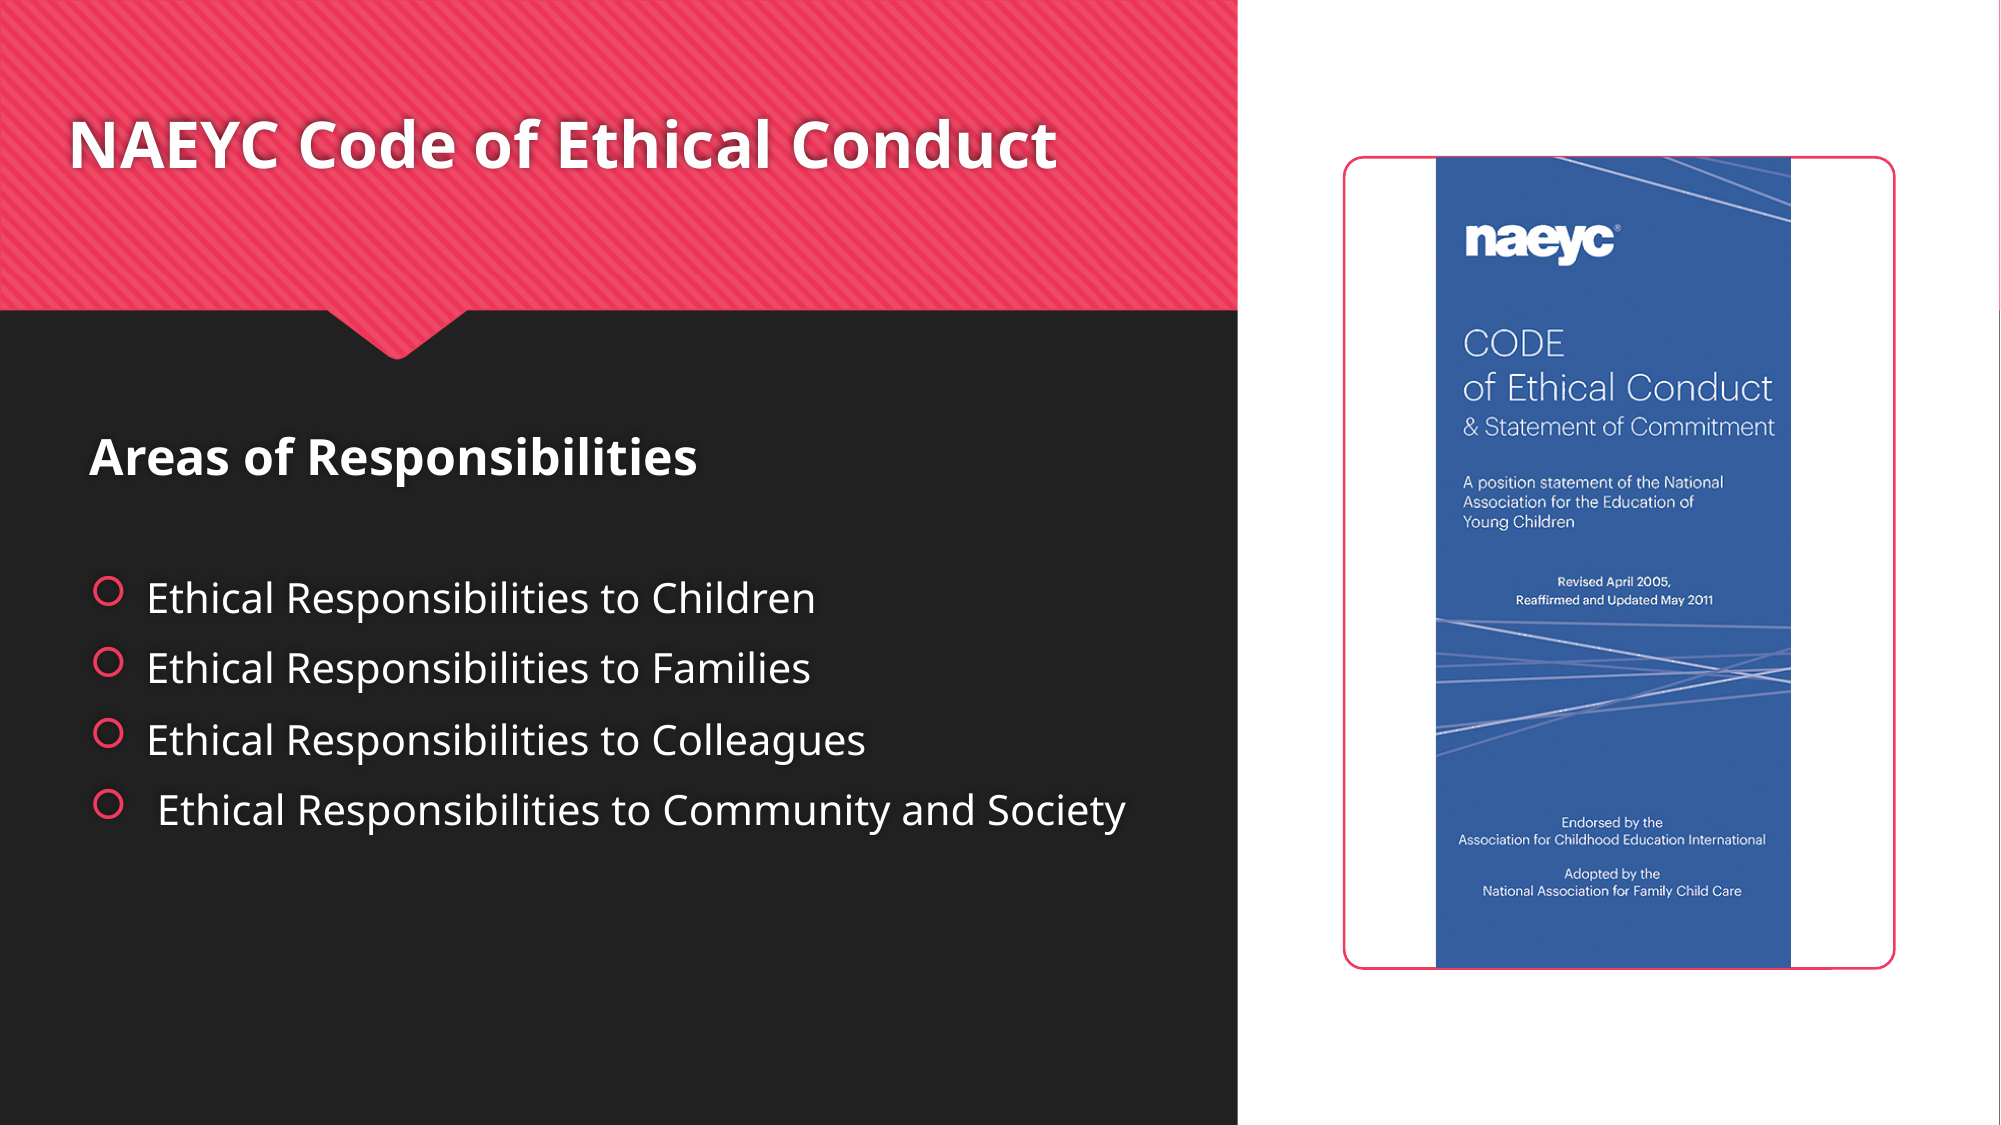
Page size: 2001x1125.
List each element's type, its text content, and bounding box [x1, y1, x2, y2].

text_box [1236, 0, 2000, 1125]
text_box [1342, 155, 1884, 970]
title NAEYC Code of Ethical Conduct [52, 30, 1133, 191]
picture [1382, 156, 1895, 968]
list Areas of Responsibilities Ethical Responsibilities to Children Ethical Responsibilities to Families Ethical Responsibilities to Colleagues Ethical Responsibilities to Community and Society [74, 417, 1185, 1015]
